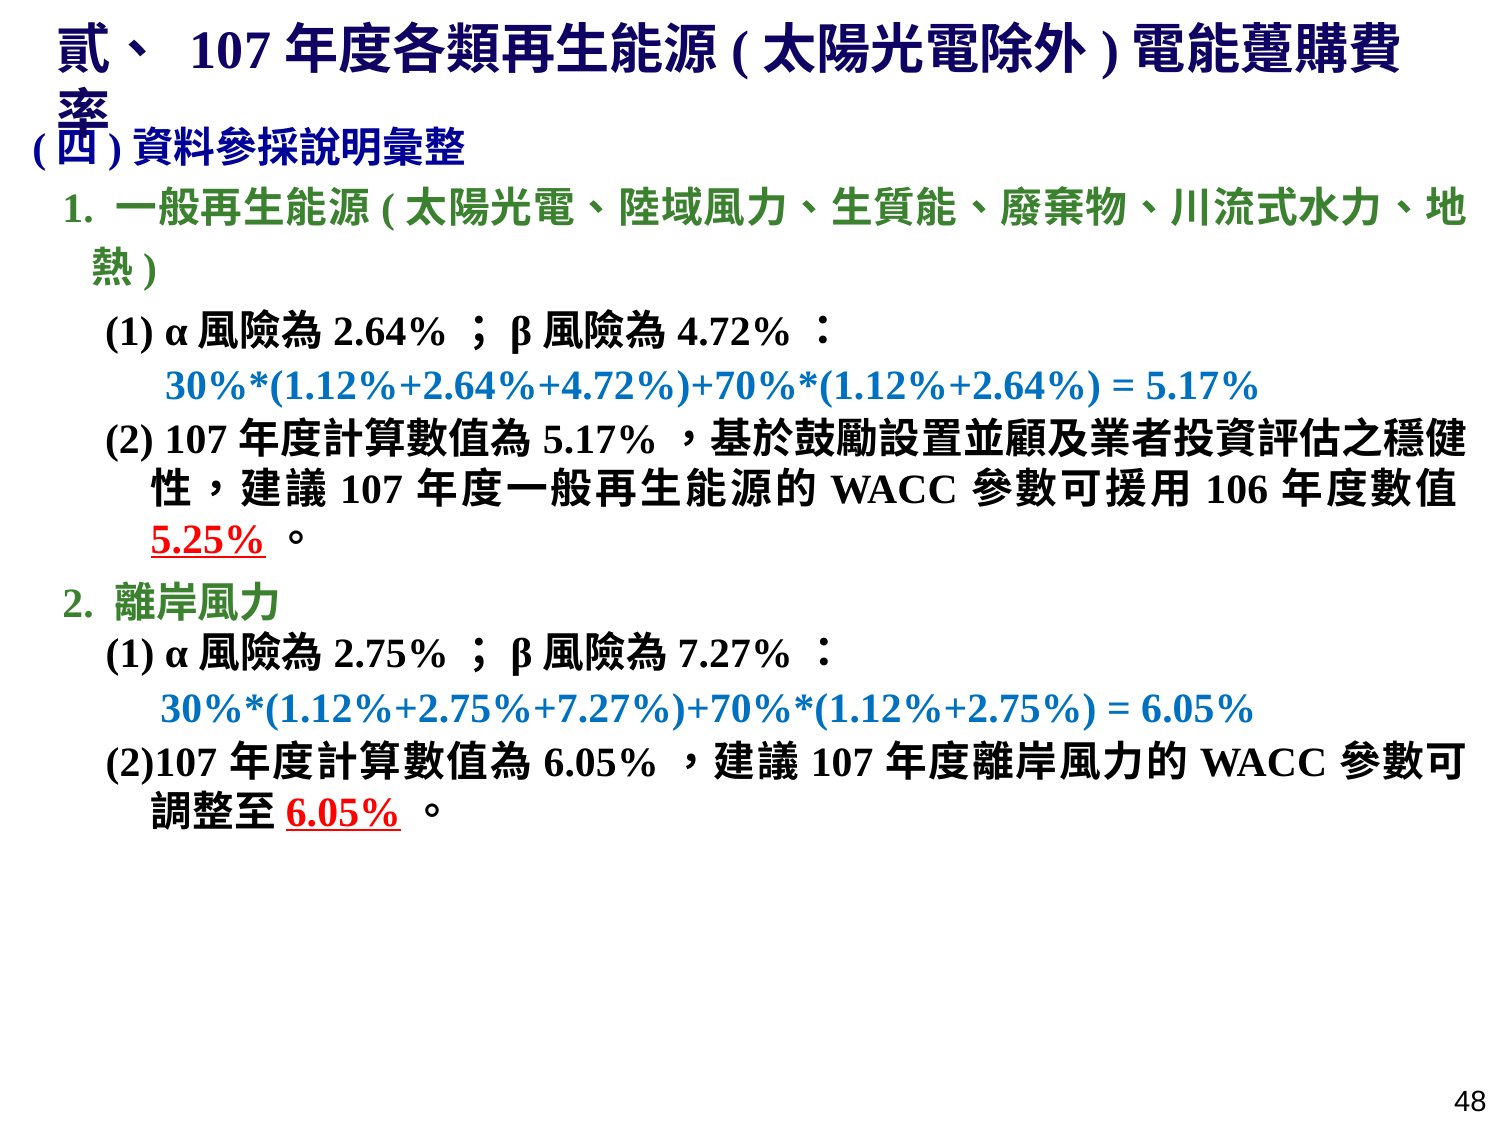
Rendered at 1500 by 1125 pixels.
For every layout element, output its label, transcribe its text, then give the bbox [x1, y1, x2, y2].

text_box 貳、 107年度各類再生能源(太陽光電除外)電能躉購費率 [41, 7, 1459, 90]
text_box (四)資料參採說明彙整 1. 一般再生能源(太陽光電、陸域風力、生質能、廢棄物、川流式水力、地熱) (1) α風險為2.64%；β風險為4.72%： 30%*(1.12%+2.64%+4.72%)+70%*(1.12%+2.64%) = 5.17% (2) 107年度計算數值為5.17%，基於鼓勵設置並顧及業者投資評估之穩健性，建議107年度一般再生能源的WACC參數可援用106年度數值5.25%。 2. 離岸風力 (1) α風險為2.75%；β風險為7.27%： 30%*(1.12%+2.75%+7.27%)+70%*(1.12%+2.75%) = 6.05% (2)107年度計算數值為6.05%，建議107年度離岸風力的WACC參數可調整至6.05%。 [17, 113, 1483, 799]
slide_number 47 [1151, 1074, 1500, 1125]
